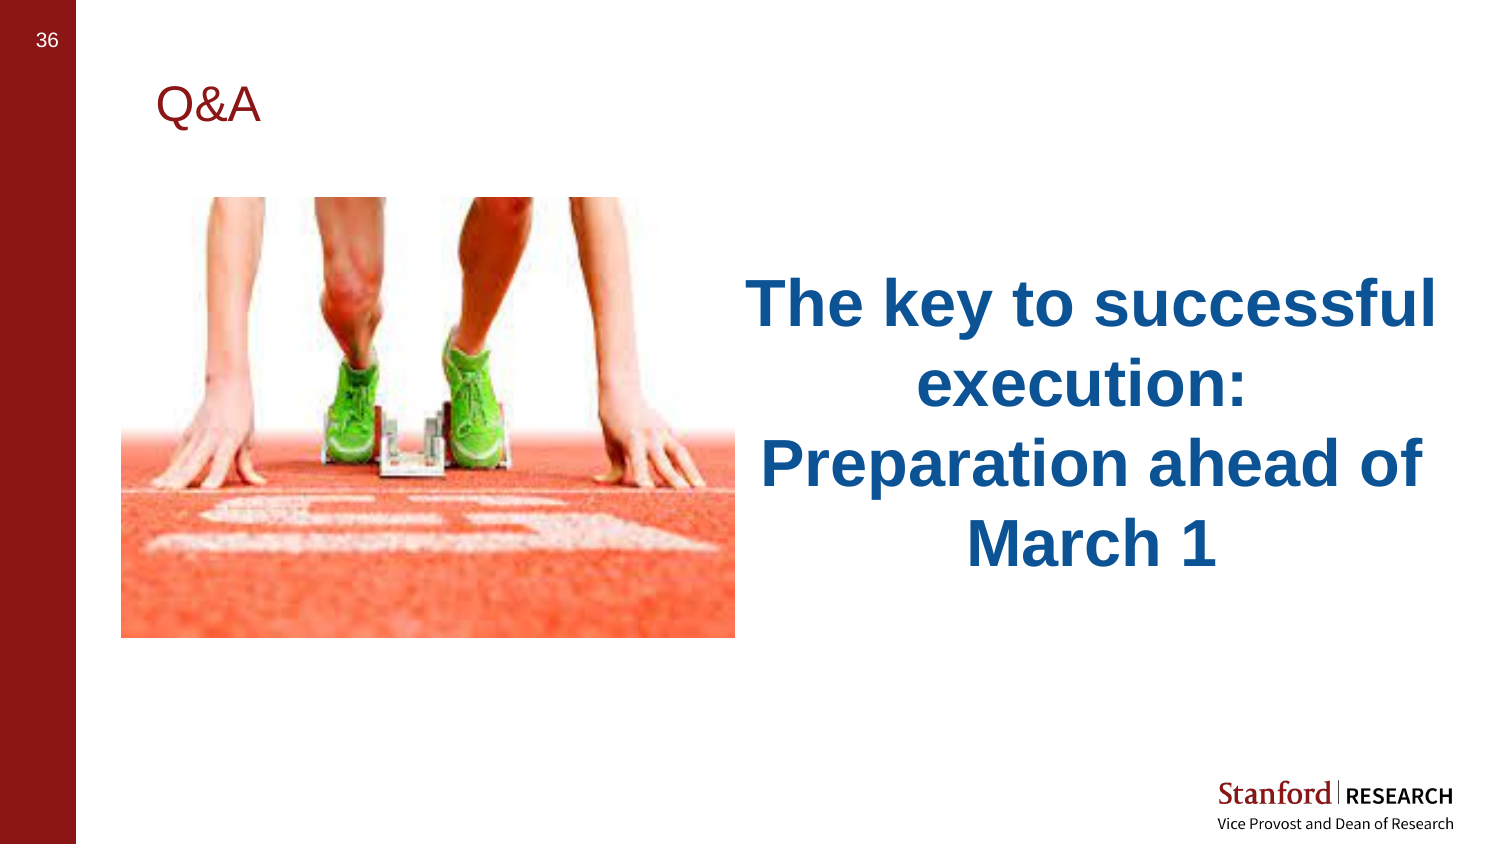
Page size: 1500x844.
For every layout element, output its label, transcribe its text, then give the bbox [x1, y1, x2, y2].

picture [120, 196, 735, 638]
picture [1204, 765, 1500, 843]
title Q&A [155, 58, 1420, 140]
text_box The key to successful execution: Preparation ahead of March 1 [740, 252, 1458, 588]
